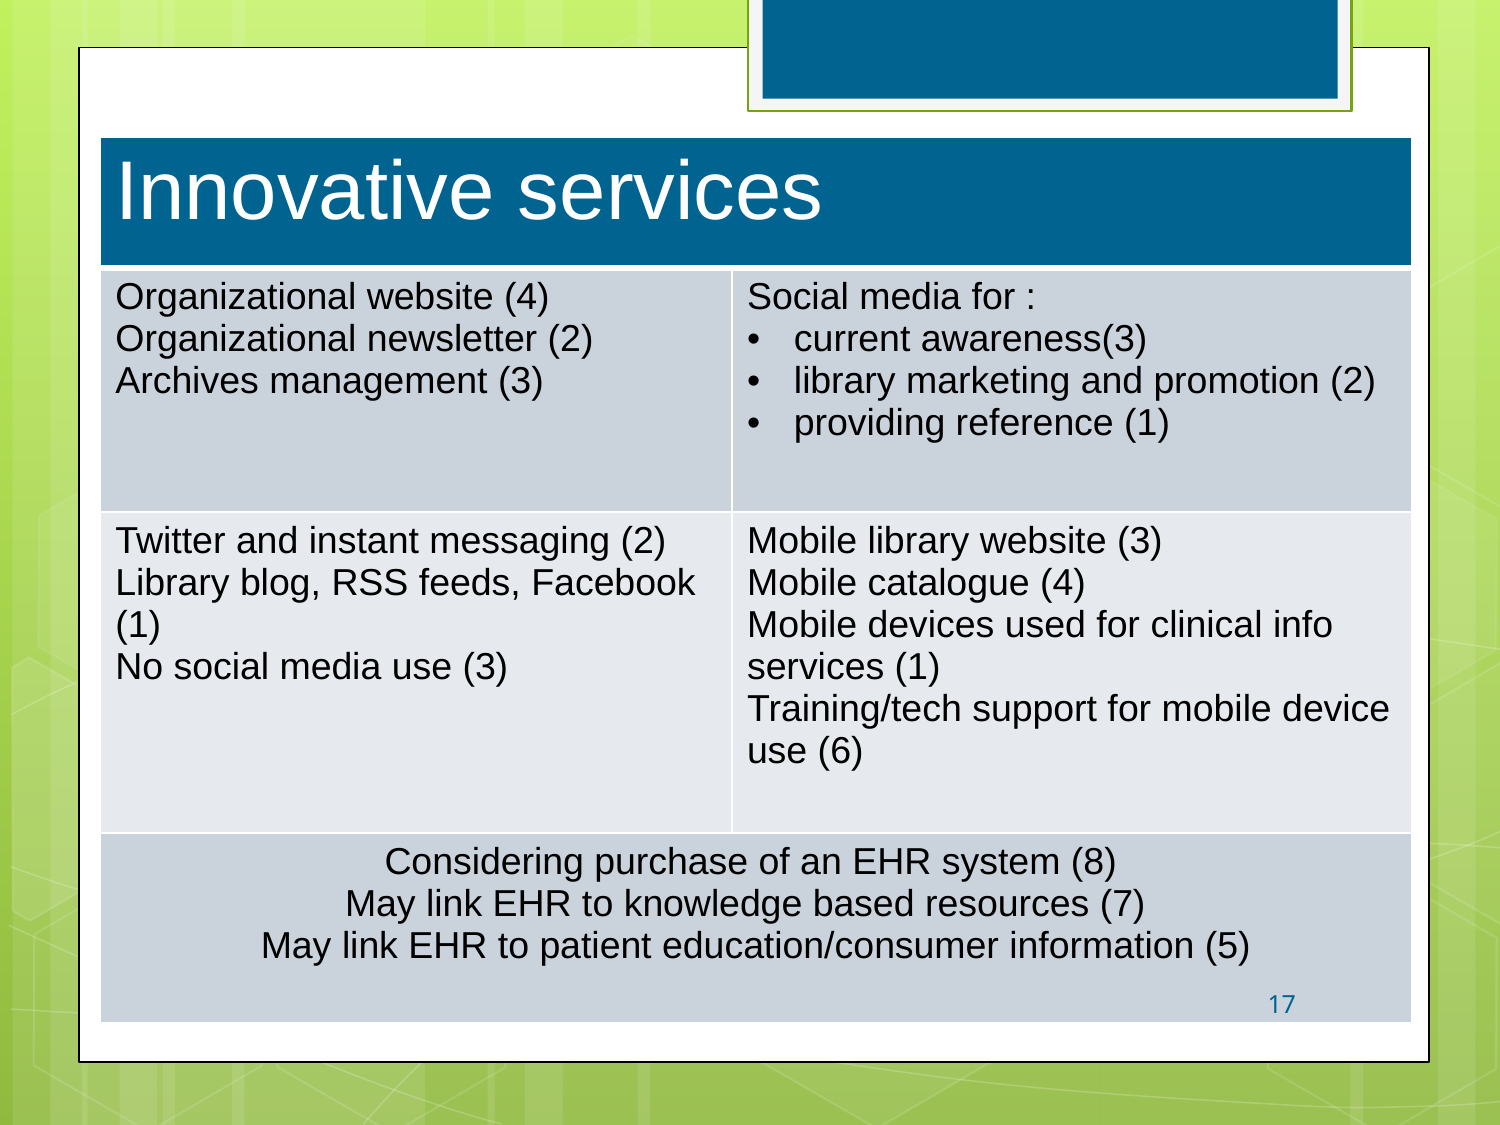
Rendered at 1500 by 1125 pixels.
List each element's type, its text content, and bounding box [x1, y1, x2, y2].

table_cell Twitter and instant messaging (2) Library blog, RSS feeds, Facebook (1) No social media use (3) [101, 513, 731, 832]
table_header Innovative services [101, 138, 1411, 265]
slide_number 17 [1092, 975, 1312, 1036]
table_cell Social media for : current awareness(3) library marketing and promotion (2) providing reference (1) [733, 271, 1411, 511]
table_cell Mobile library website (3) Mobile catalogue (4) Mobile devices used for clinical info services (1) Training/tech support for mobile device use (6) [733, 513, 1411, 832]
table_cell Organizational website (4) Organizational newsletter (2) Archives management (3) [101, 271, 731, 511]
table_cell Considering purchase of an EHR system (8) May link EHR to knowledge based resources (7) May link EHR to patient education/consumer information (5) [101, 834, 1411, 1022]
